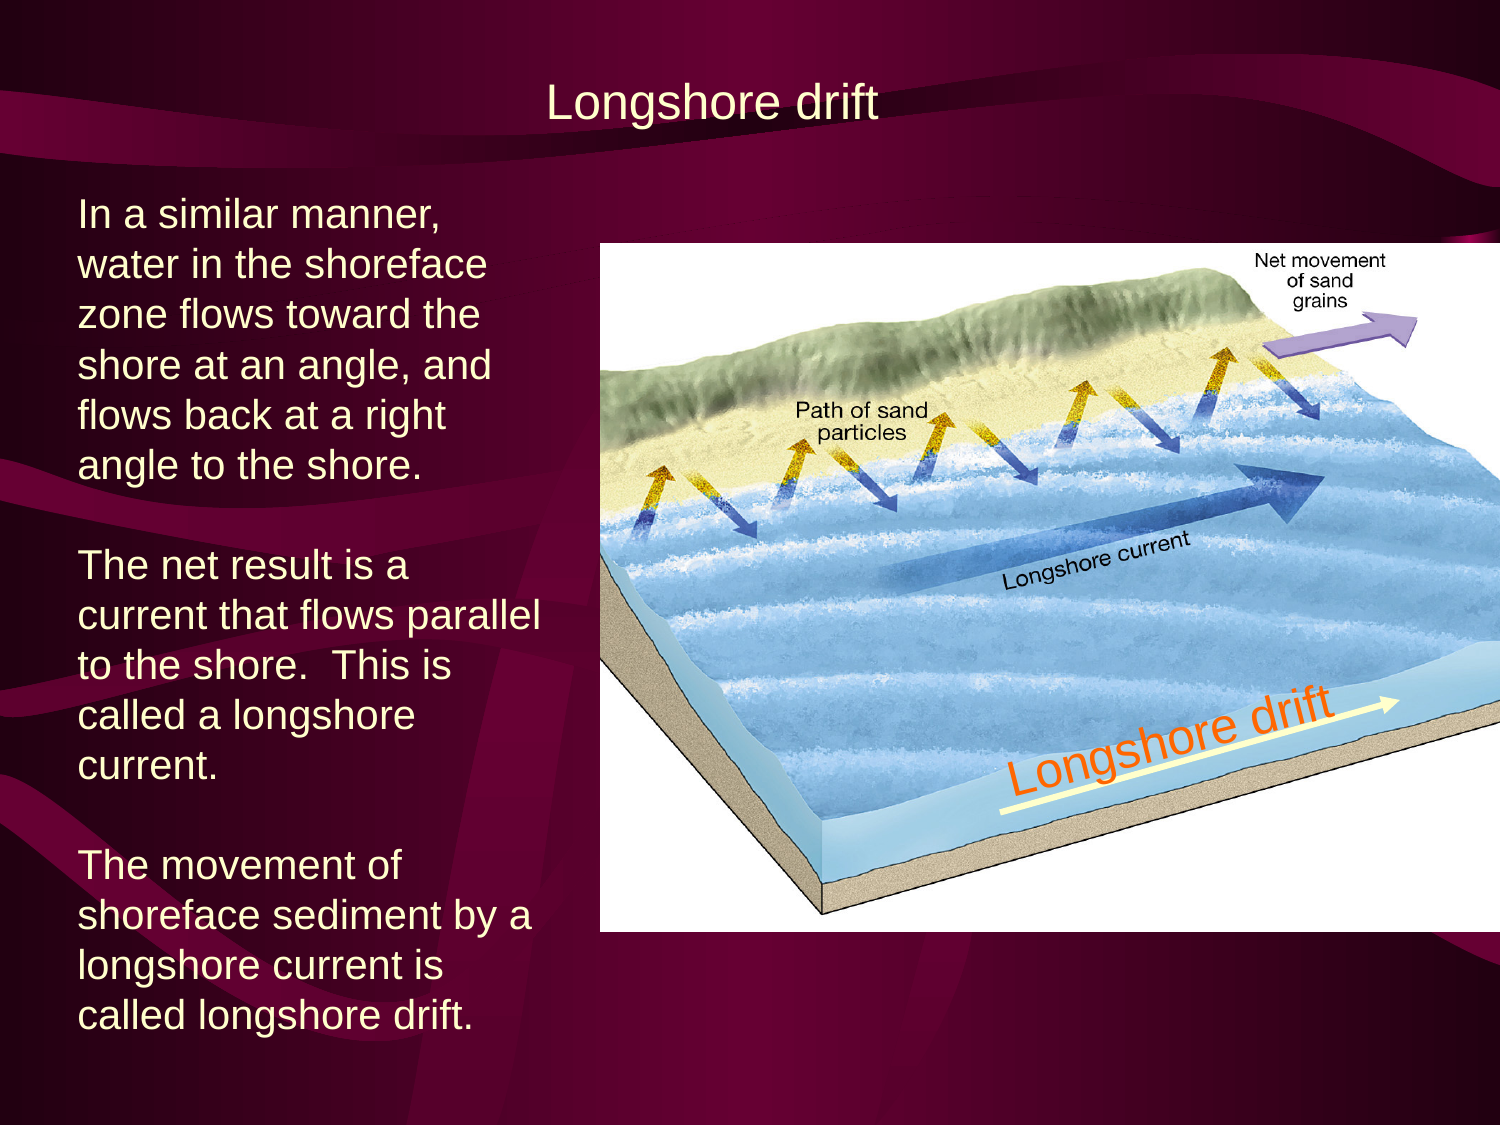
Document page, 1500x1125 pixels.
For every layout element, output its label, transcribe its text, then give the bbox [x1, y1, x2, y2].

text_box Longshore drift [530, 62, 895, 138]
text_box In a similar manner, water in the shoreface zone flows toward the shore at an angle, and flows back at a right angle to the shore. The net result is a current that flows parallel to the shore. This is called a longshore current. The movement of shoreface sediment by a longshore current is called longshore drift. [62, 179, 566, 1045]
picture [599, 243, 1500, 932]
